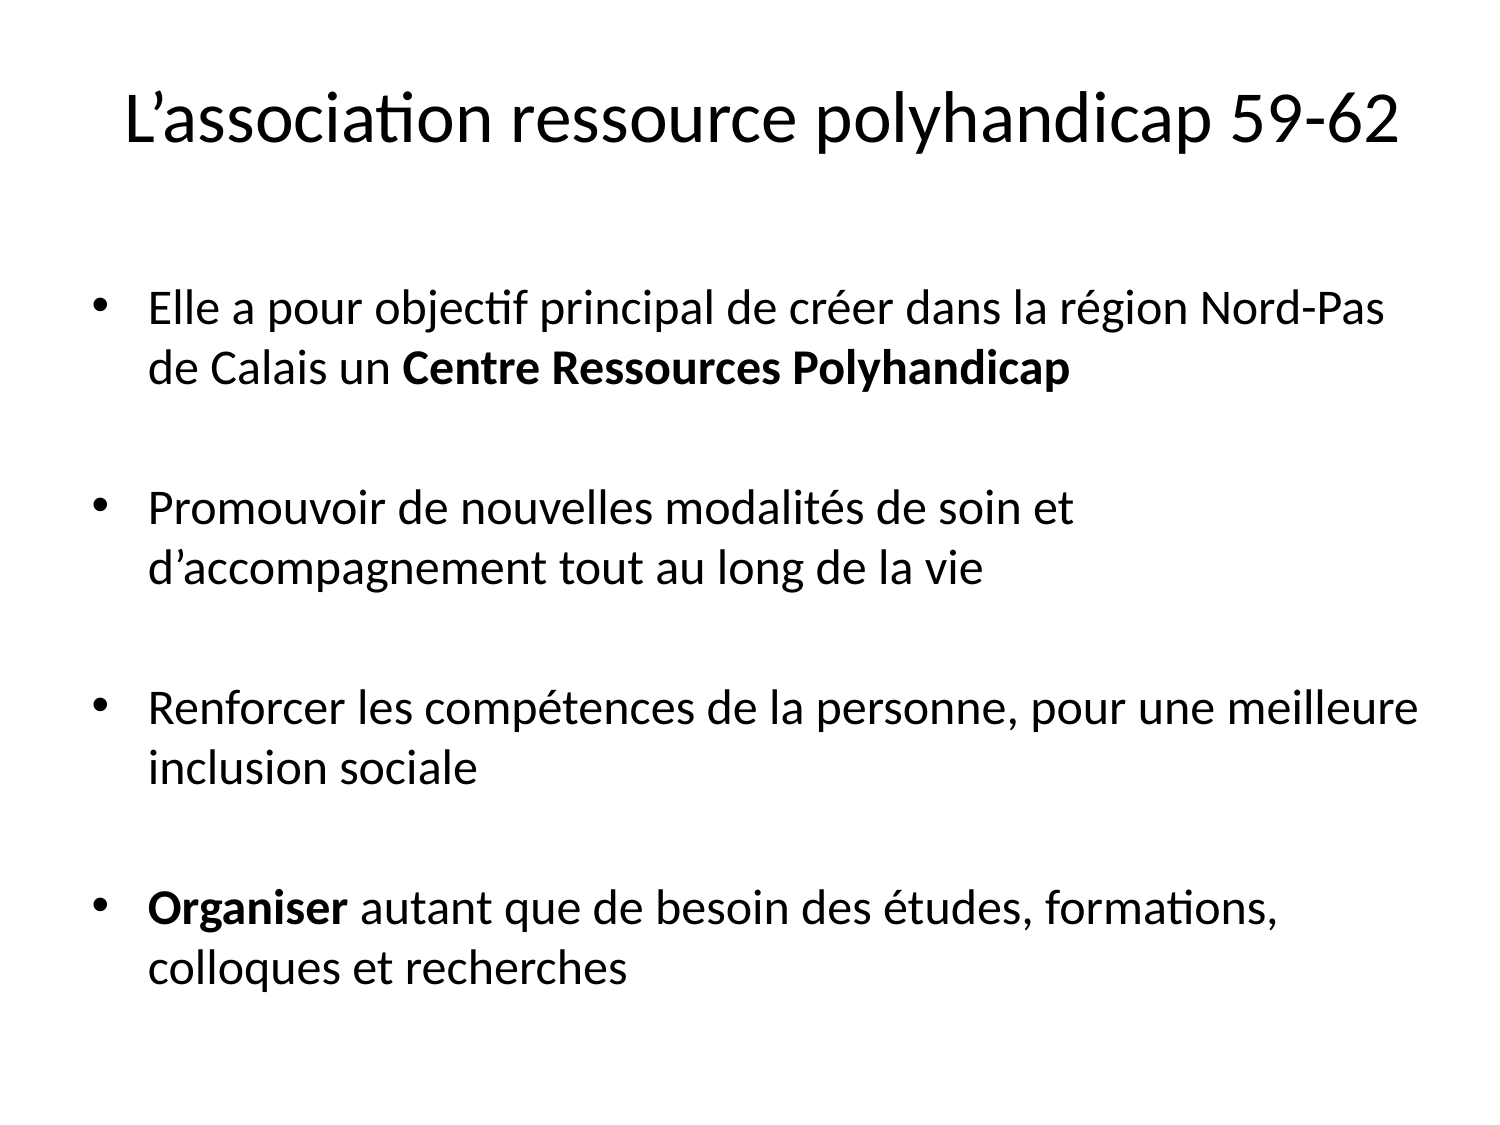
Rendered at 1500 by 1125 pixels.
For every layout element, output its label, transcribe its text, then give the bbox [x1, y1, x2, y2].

title L’association ressource polyhandicap 59-62 [88, 19, 1439, 207]
list Elle a pour objectif principal de créer dans la région Nord-Pas de Calais un Centre Ressources Polyhandicap Promouvoir de nouvelles modalités de soin et d’accompagnement tout au long de la vie Renforcer les compétences de la personne, pour une meilleure inclusion sociale Organiser autant que de besoin des études, formations, colloques et recherches [76, 267, 1449, 1064]
